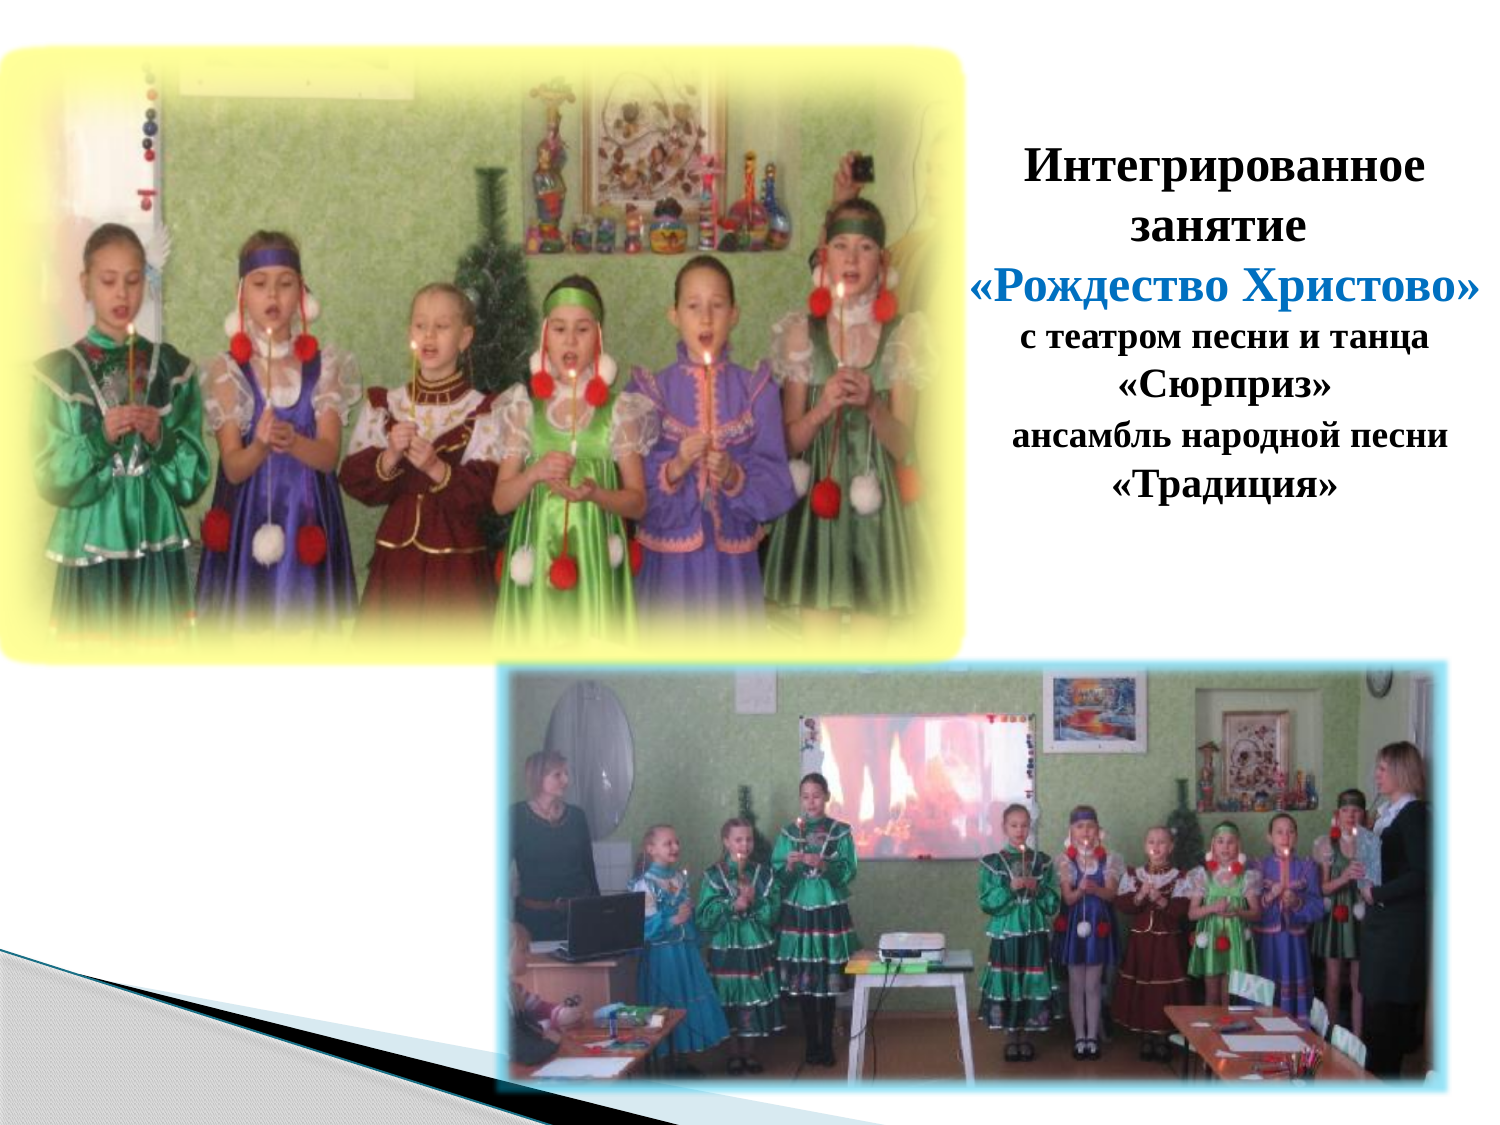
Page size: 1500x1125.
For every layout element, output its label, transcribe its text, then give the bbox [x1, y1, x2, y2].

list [499, 662, 1442, 1088]
picture [0, 49, 963, 663]
title Интегрированное занятие «Рождество Христово» с театром песни и танца «Сюрприз» ансамбль народной песни «Традиция» [963, 50, 1500, 588]
